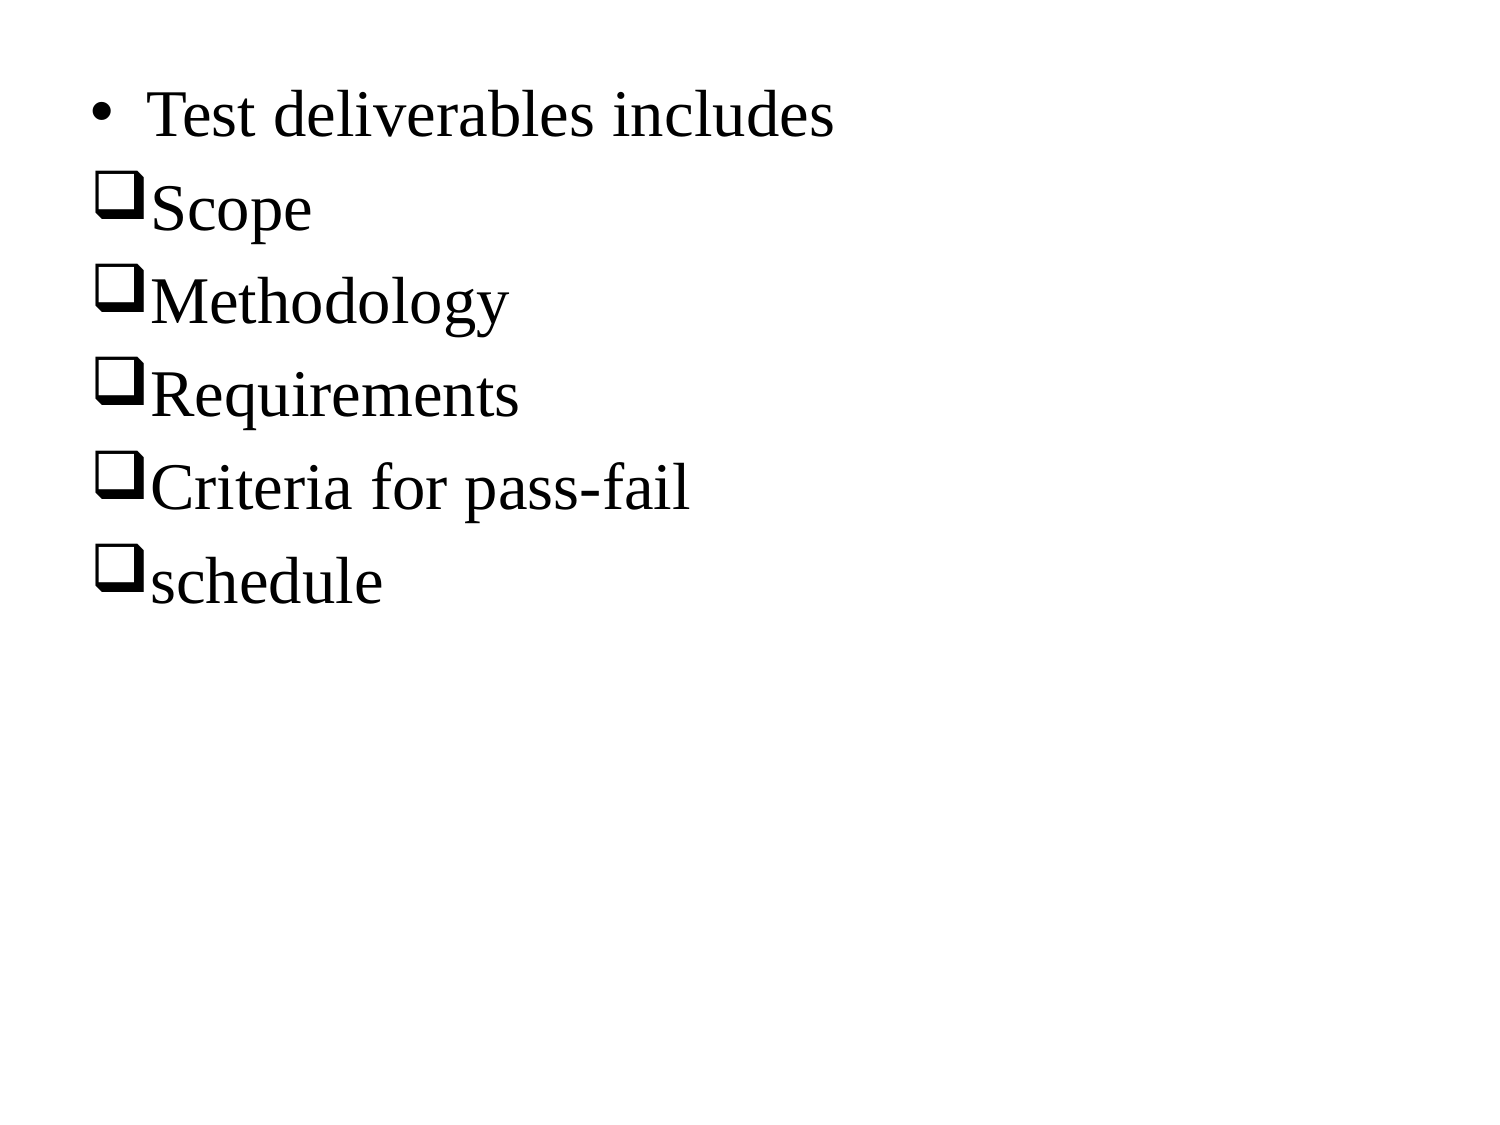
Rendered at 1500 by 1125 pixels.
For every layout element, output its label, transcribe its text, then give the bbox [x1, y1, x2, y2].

list Test deliverables includes Scope Methodology Requirements Criteria for pass-fail schedule [75, 62, 1425, 1005]
